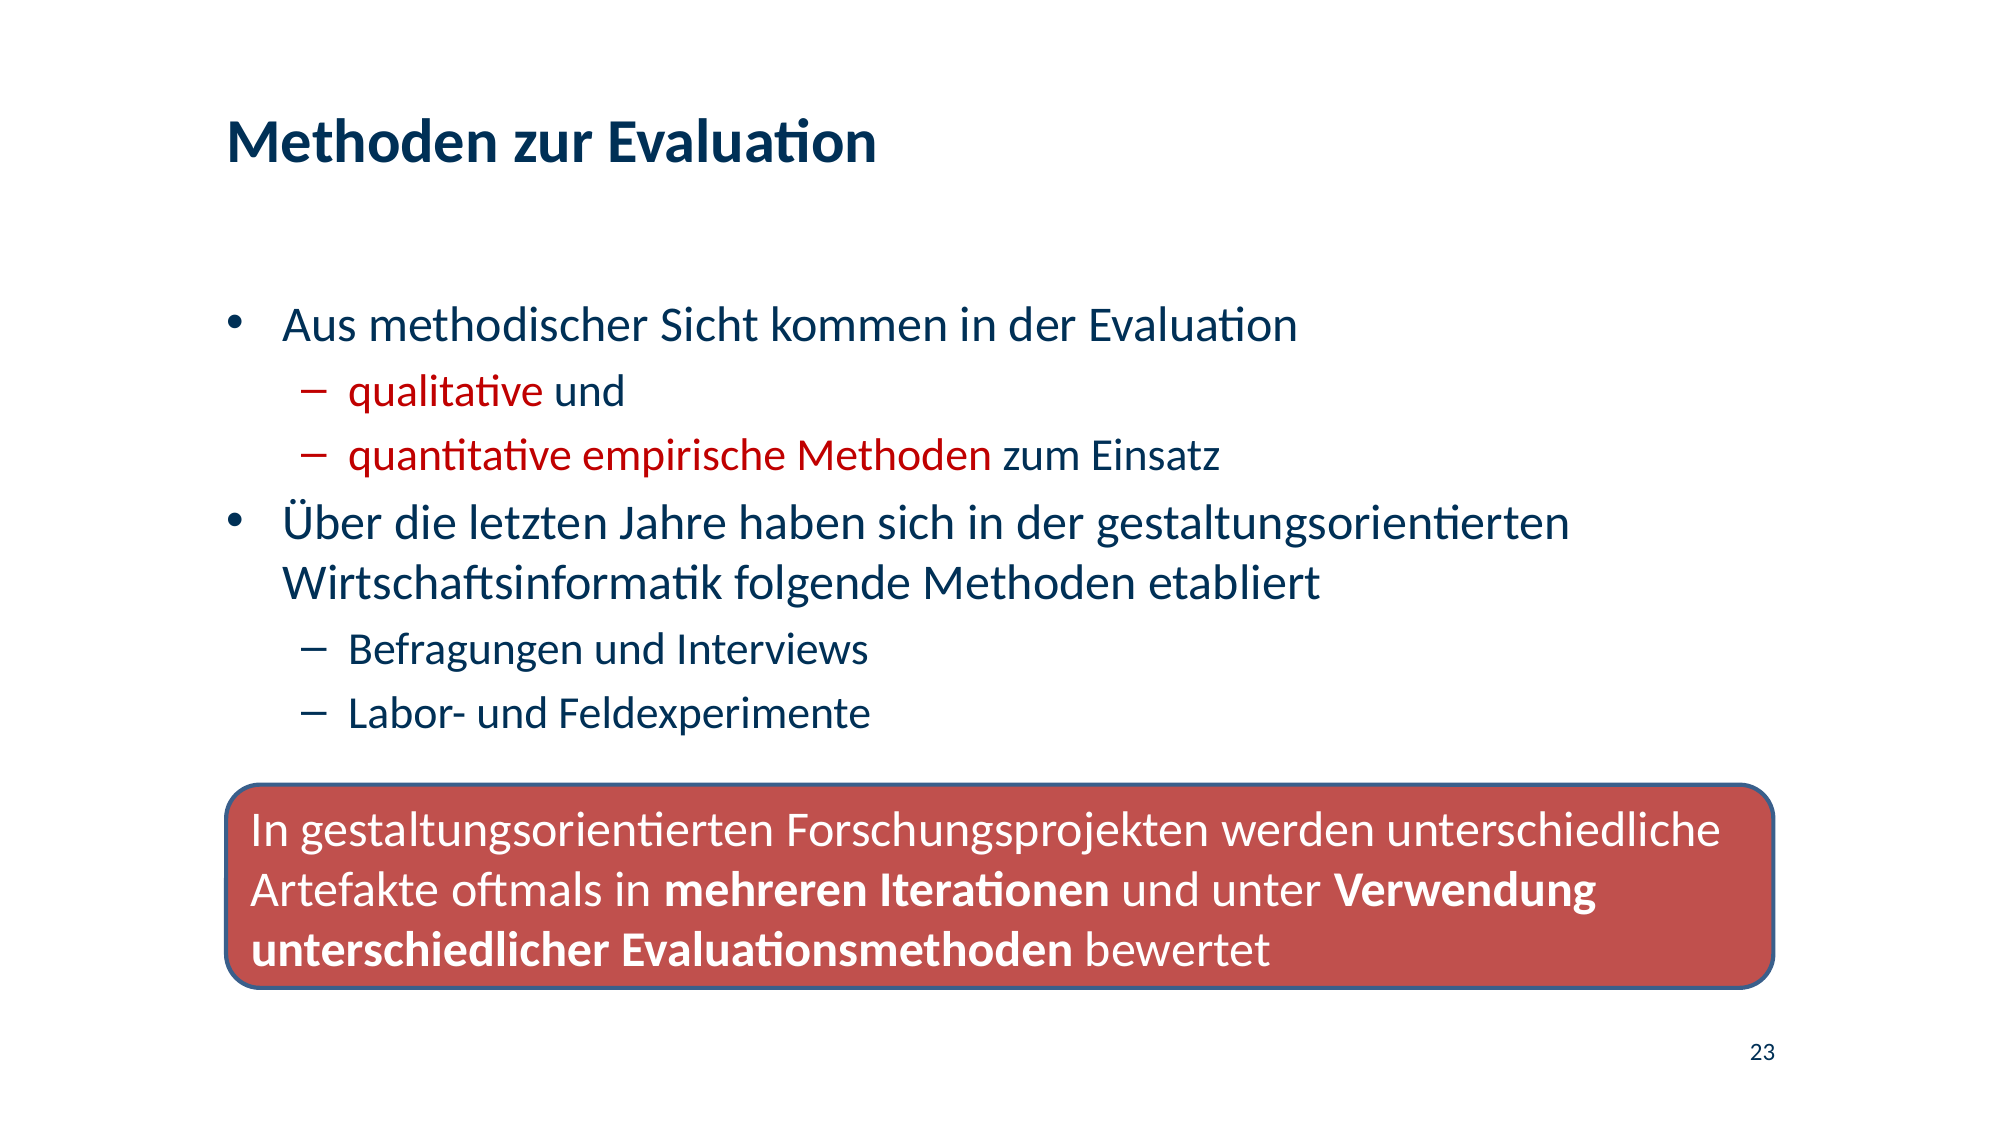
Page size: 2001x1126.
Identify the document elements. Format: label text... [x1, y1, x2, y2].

slide_number 23 [1544, 1035, 1776, 1066]
list Aus methodischer Sicht kommen in der Evaluation qualitative und quantitative empirische Methoden zum Einsatz Über die letzten Jahre haben sich in der gestaltungsorientierten Wirtschaftsinformatik folgende Methoden etabliert Befragungen und Interviews Labor- und Feldexperimente [226, 290, 1774, 754]
title Methoden zur Evaluation [226, 100, 1286, 290]
text_box In gestaltungsorientierten Forschungsprojekten werden unterschiedliche Artefakte oftmals in mehreren Iterationen und unter Verwendung unterschiedlicher Evaluationsmethoden bewertet [223, 782, 1776, 990]
